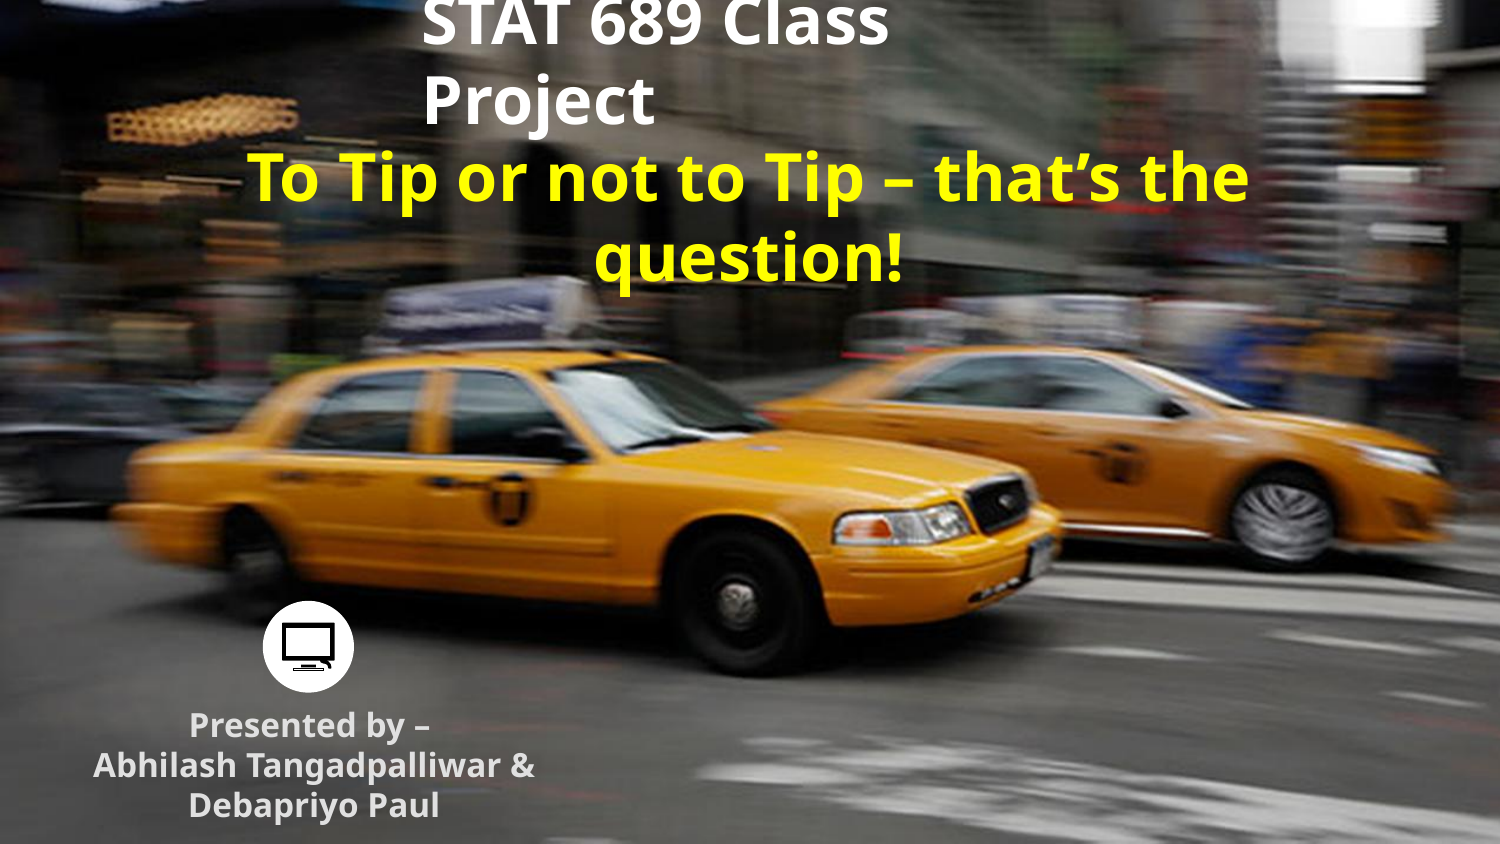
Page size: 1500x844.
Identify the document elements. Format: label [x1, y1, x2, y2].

text_box [262, 600, 355, 693]
picture [0, 0, 1500, 844]
